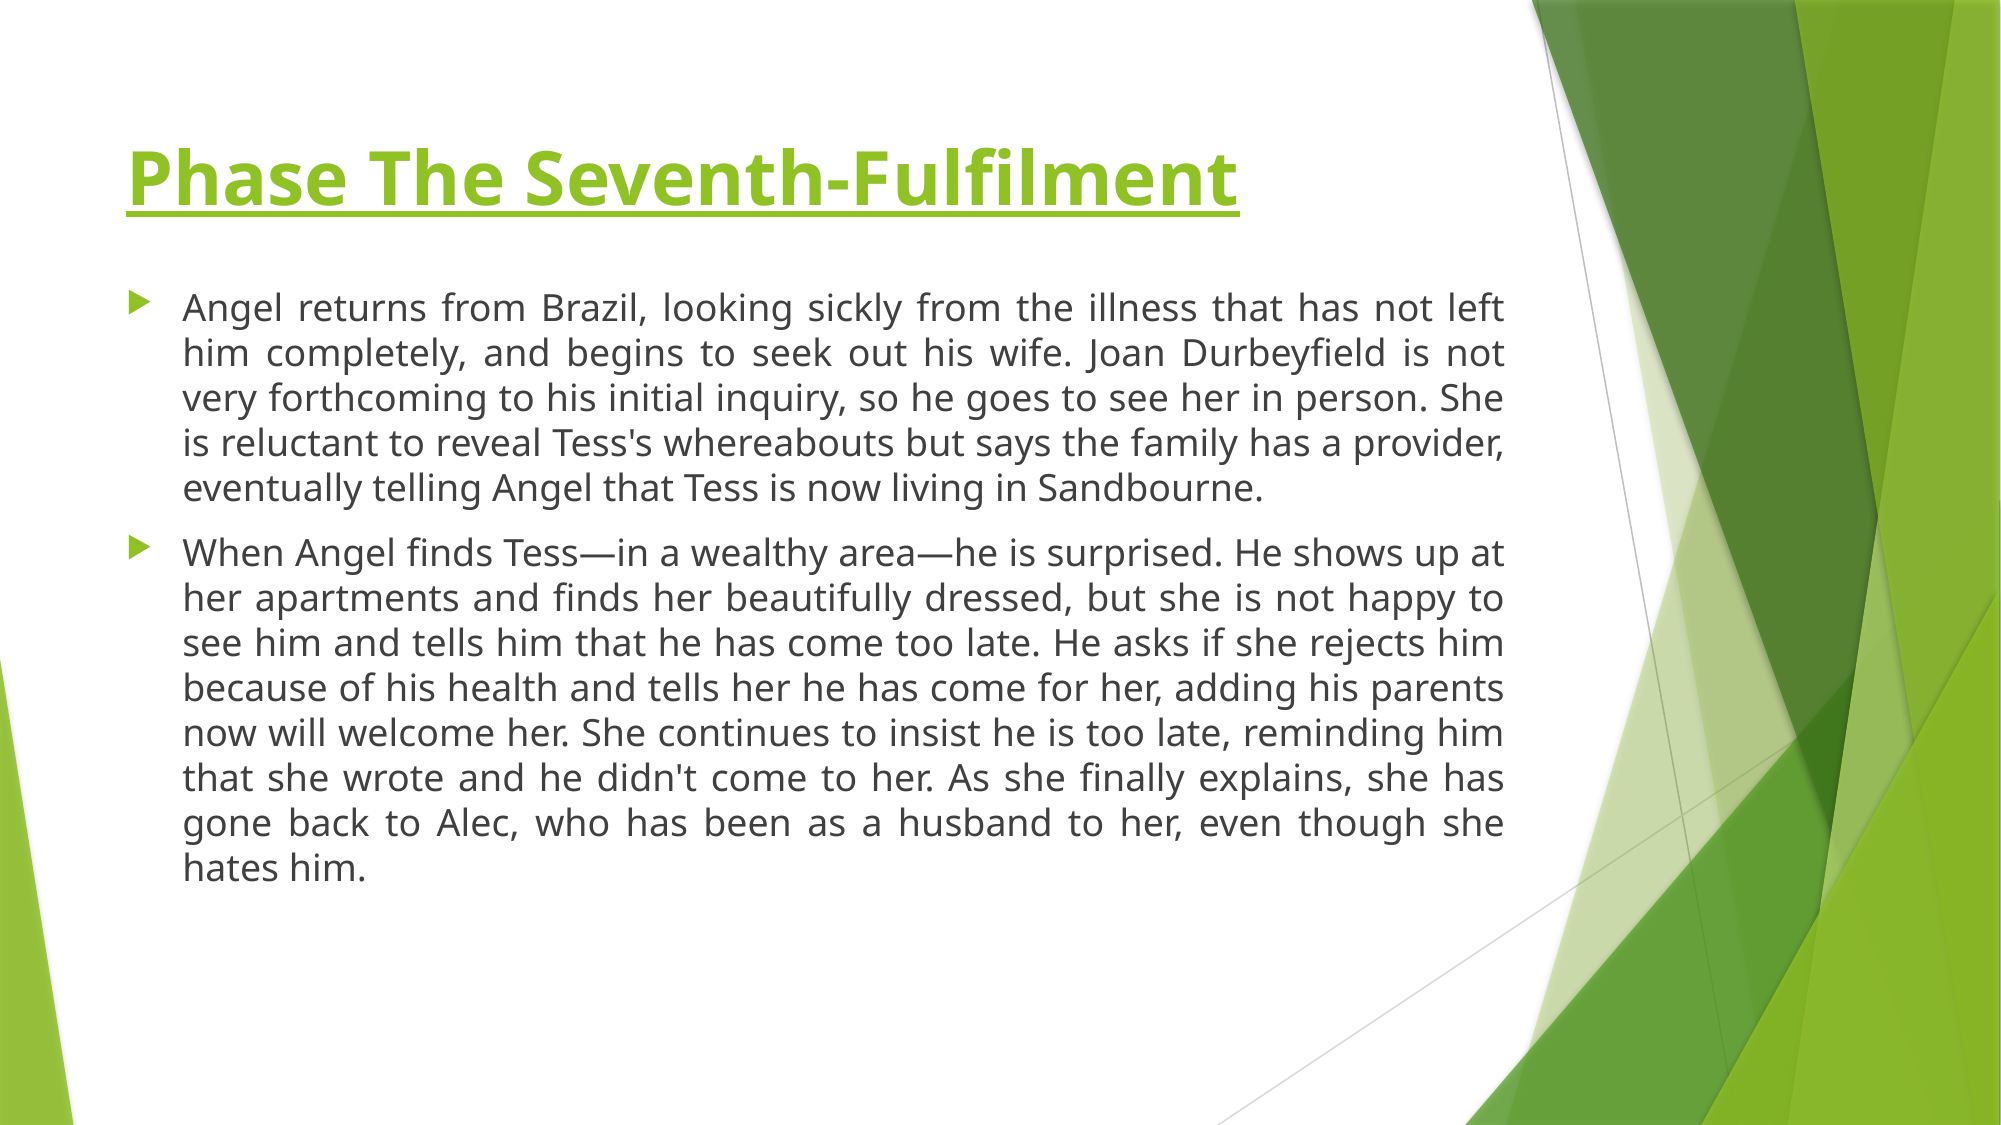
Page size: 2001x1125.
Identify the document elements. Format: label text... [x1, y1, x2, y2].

list Angel returns from Brazil, looking sickly from the illness that has not left him completely, and begins to seek out his wife. Joan Durbeyfield is not very forthcoming to his initial inquiry, so he goes to see her in person. She is reluctant to reveal Tess's whereabouts but says the family has a provider, eventually telling Angel that Tess is now living in Sandbourne. When Angel finds Tess—in a wealthy area—he is surprised. He shows up at her apartments and finds her beautifully dressed, but she is not happy to see him and tells him that he has come too late. He asks if she rejects him because of his health and tells her he has come for her, adding his parents now will welcome her. She continues to insist he is too late, reminding him that she wrote and he didn't come to her. As she finally explains, she has gone back to Alec, who has been as a husband to her, even though she hates him. [111, 276, 1522, 1002]
title Phase The Seventh-Fulfilment [111, 123, 1522, 276]
